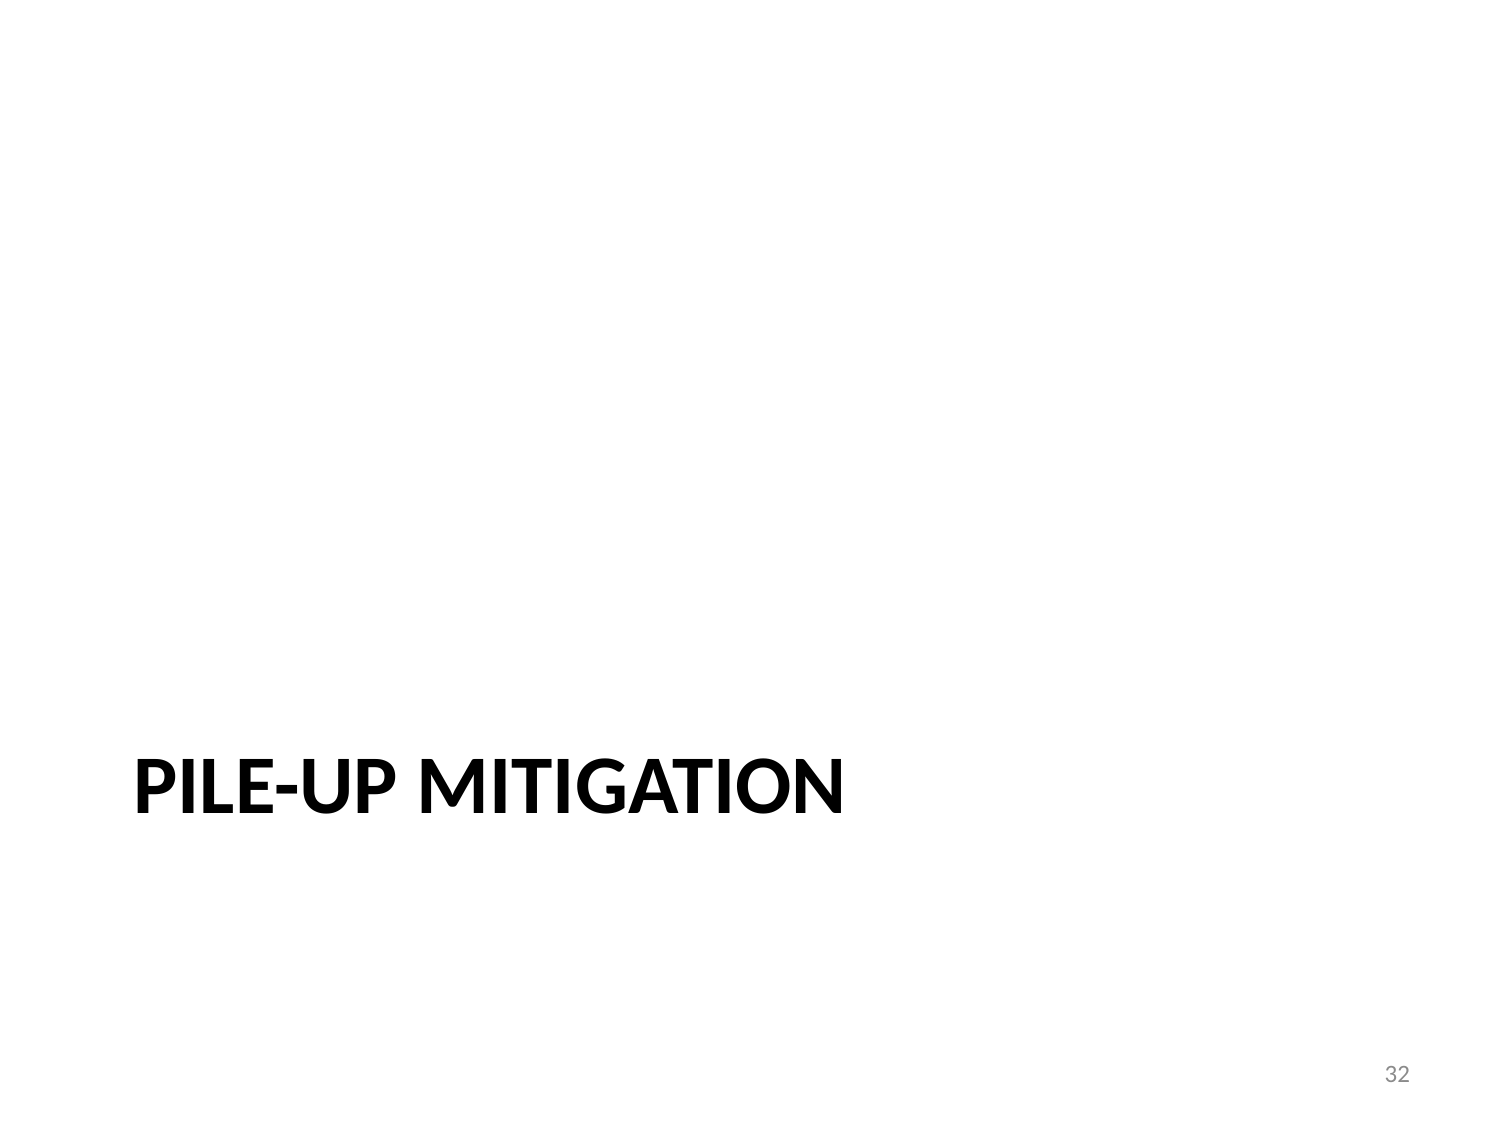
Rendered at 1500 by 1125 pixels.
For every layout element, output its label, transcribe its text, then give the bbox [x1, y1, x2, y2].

title PILE-UP Mitigation [118, 722, 1394, 947]
slide_number 32 [1074, 1042, 1425, 1103]
